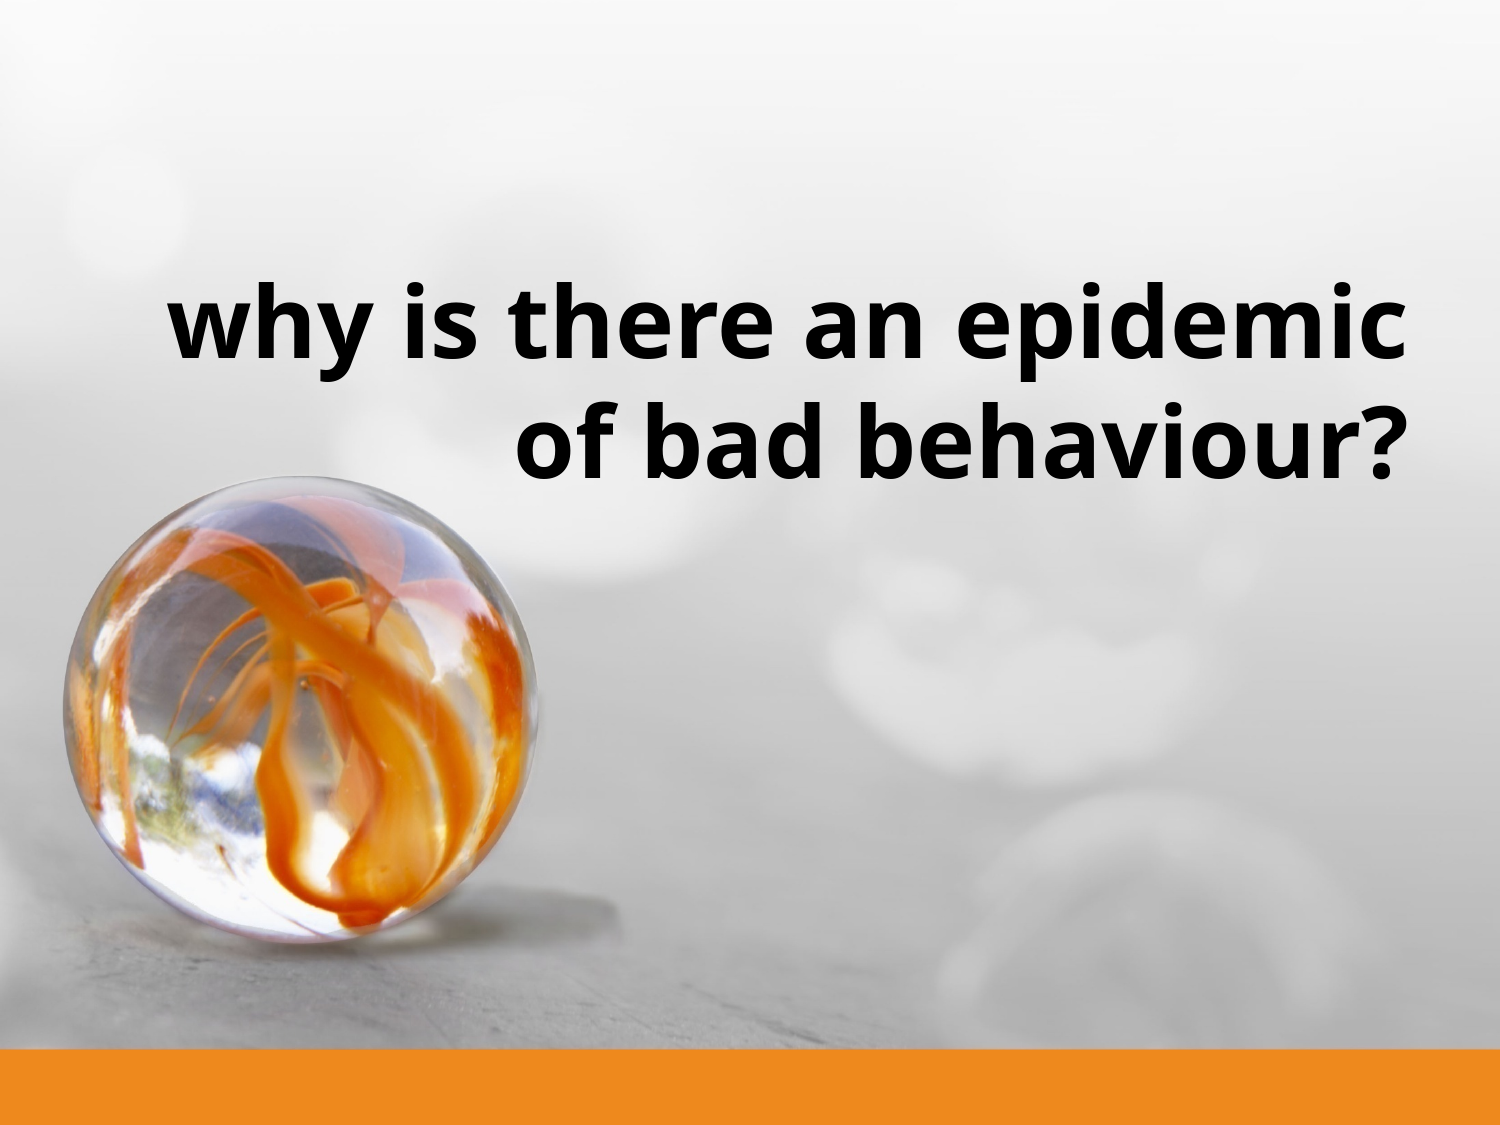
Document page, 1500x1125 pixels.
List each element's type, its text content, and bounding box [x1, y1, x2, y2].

text_box why is there an epidemic of bad behaviour? [150, 251, 1426, 556]
picture [0, 0, 1500, 1049]
text_box [112, 487, 1388, 950]
text_box [0, 1049, 1500, 1125]
